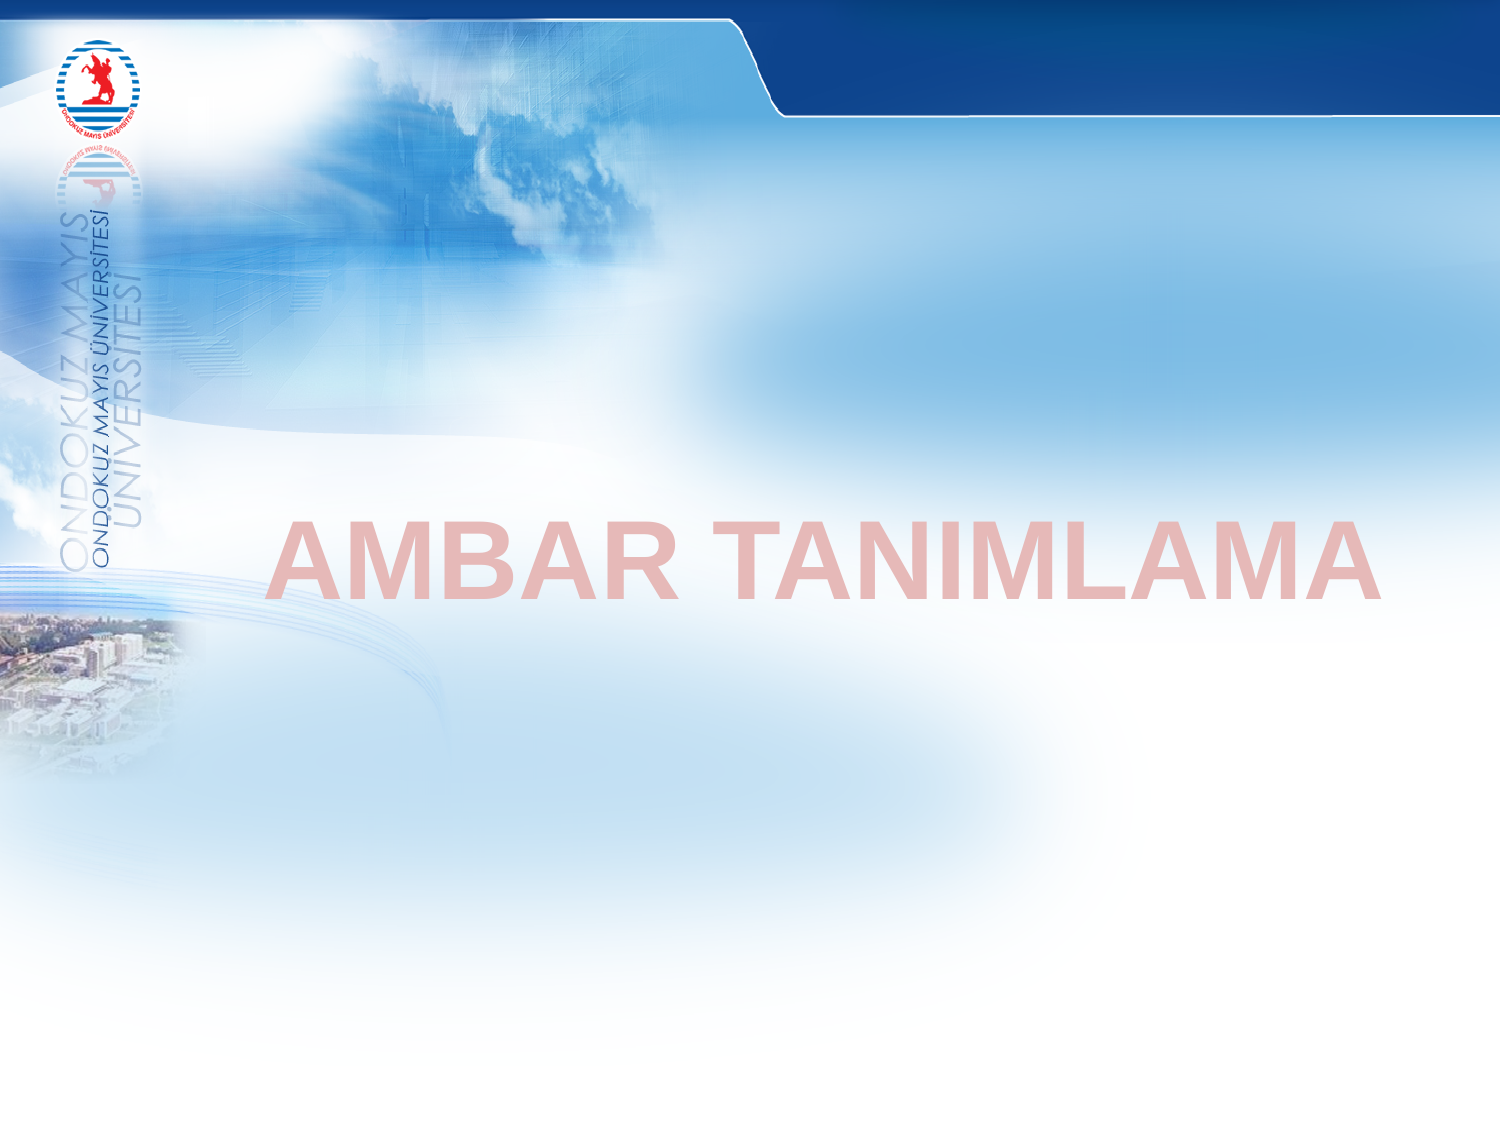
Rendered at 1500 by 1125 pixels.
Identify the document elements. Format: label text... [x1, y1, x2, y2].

text_box AMBAR TANIMLAMA [247, 479, 1401, 630]
picture [0, 0, 1500, 1125]
